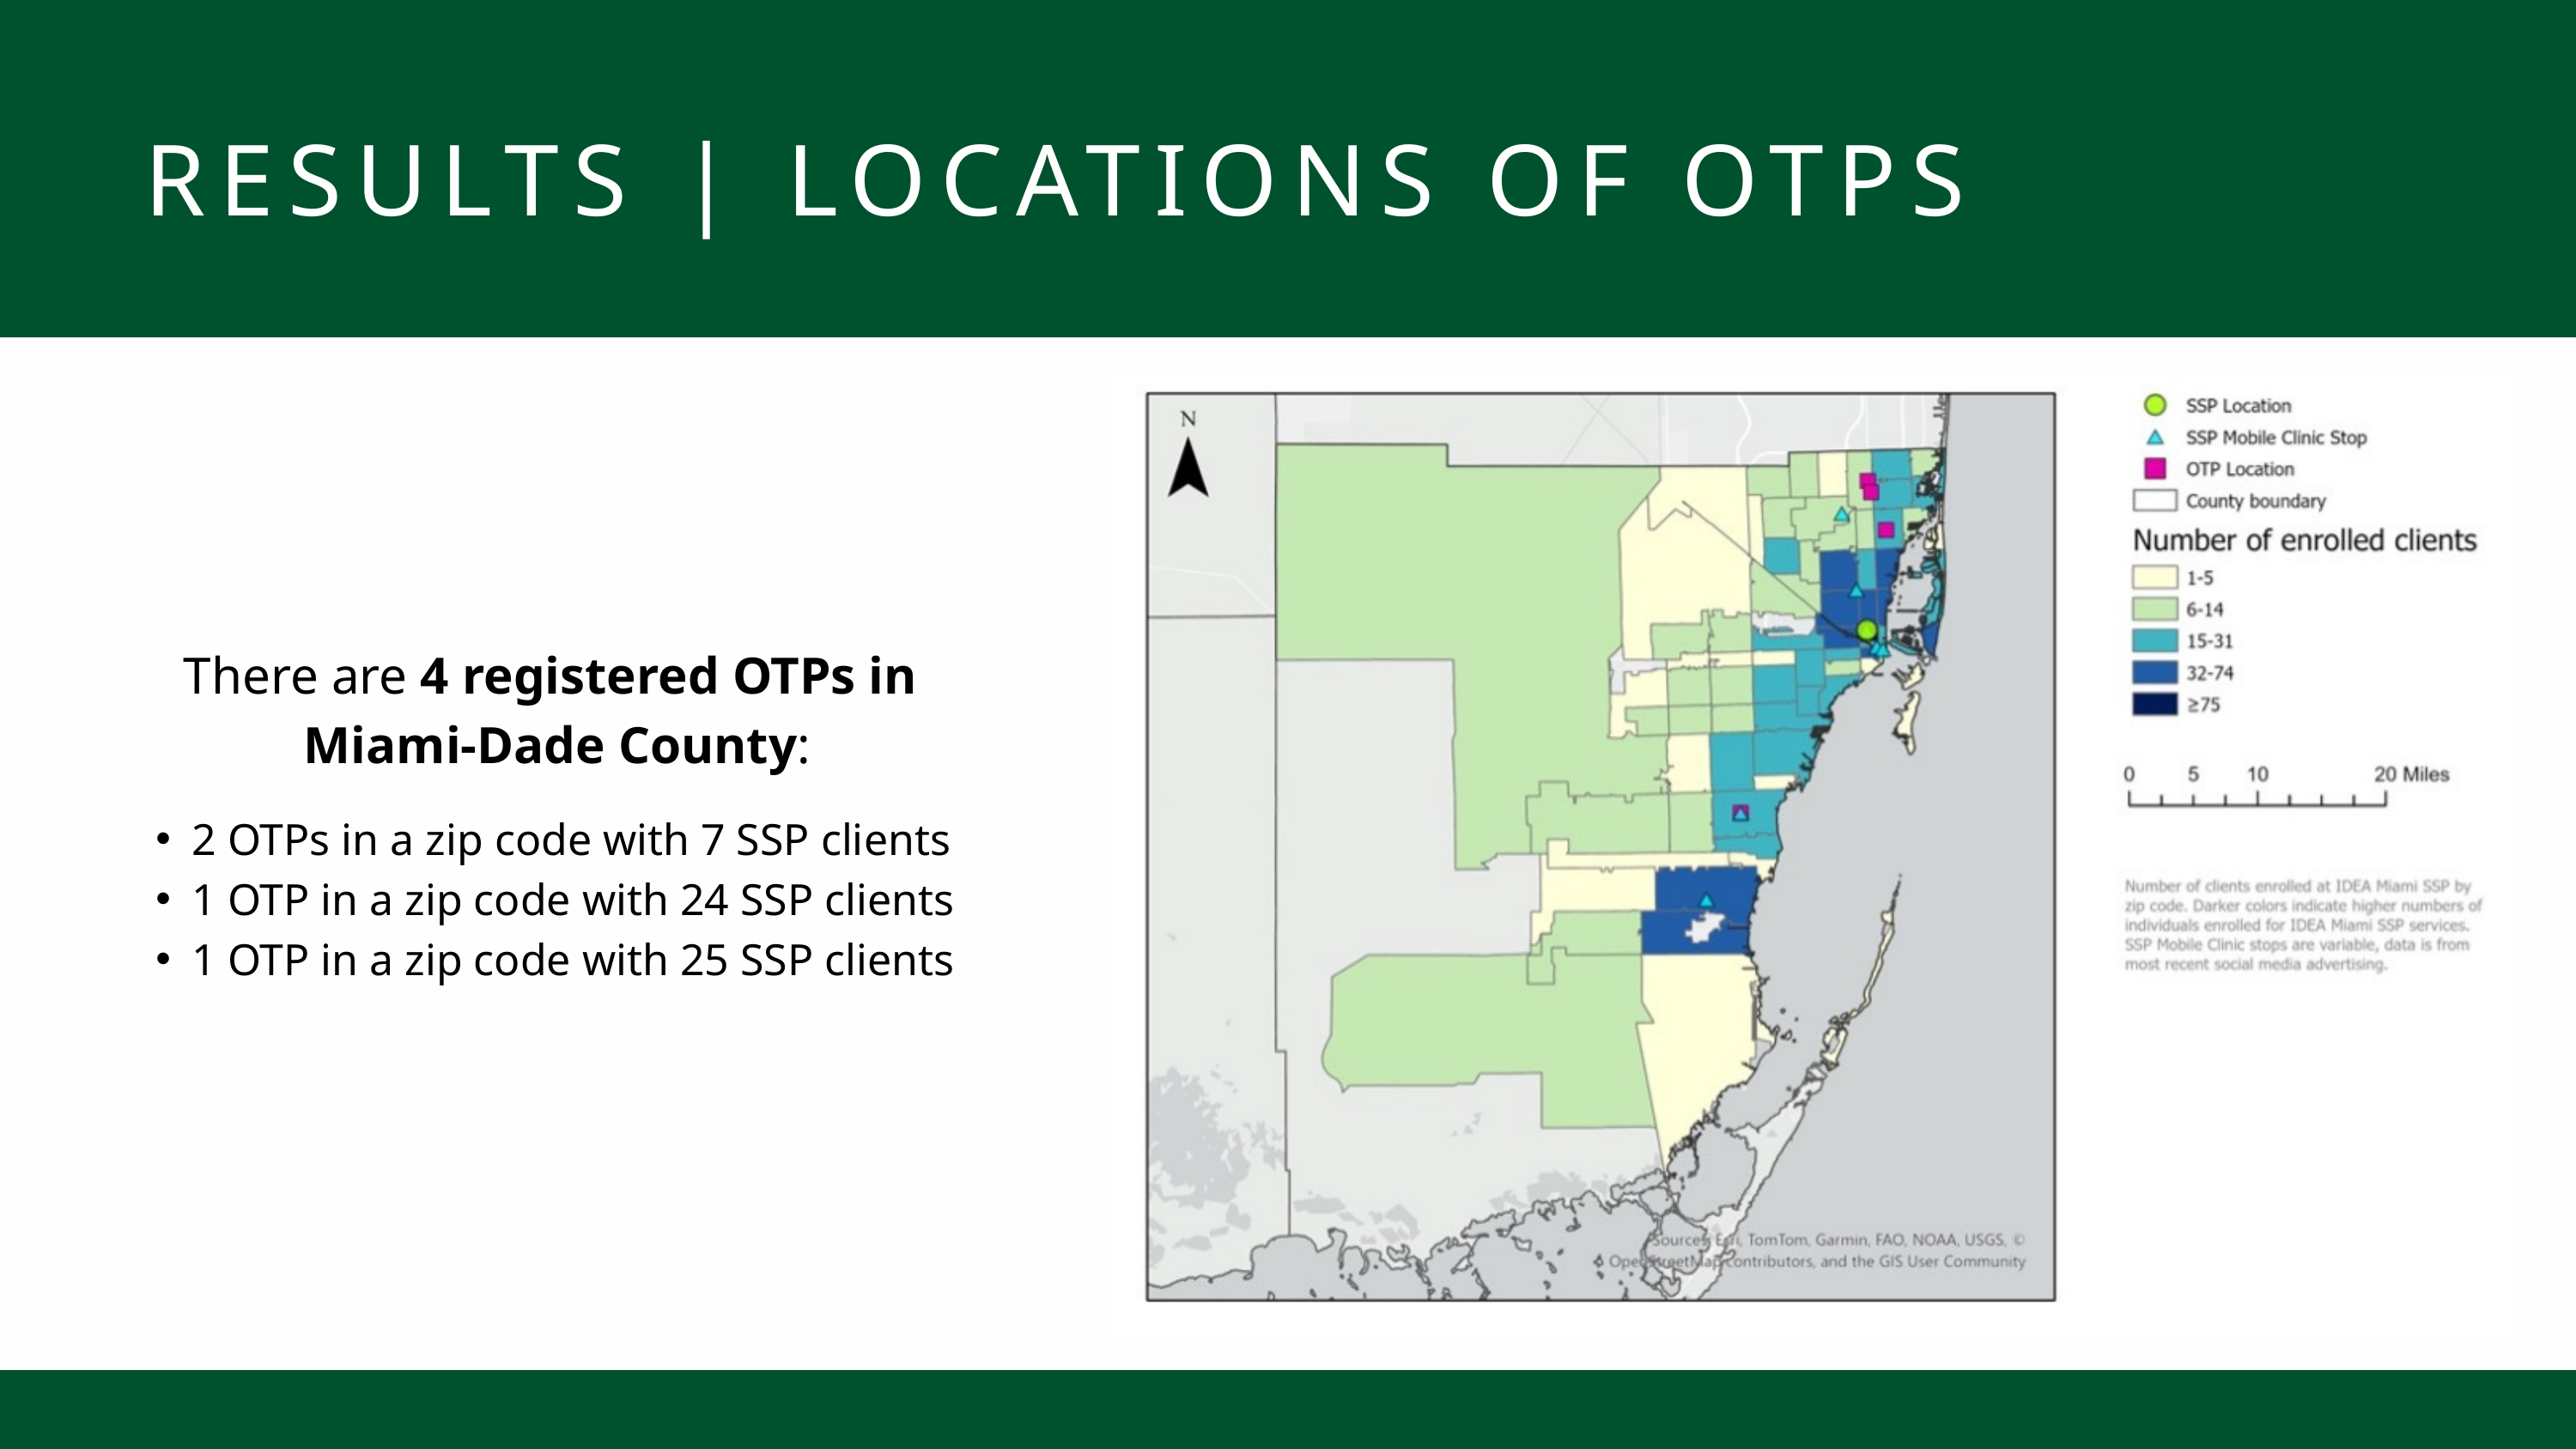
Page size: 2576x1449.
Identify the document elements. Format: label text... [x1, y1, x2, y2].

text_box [0, 1369, 2576, 1449]
text_box [1111, 372, 2515, 1336]
text_box There are 4 registered OTPs in Miami-Dade County: 2 OTPs in a zip code with 7 SSP clients 1 OTP in a zip code with 24 SSP clients 1 OTP in a zip code with 25 SSP clients [118, 634, 995, 985]
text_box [0, 0, 2576, 338]
